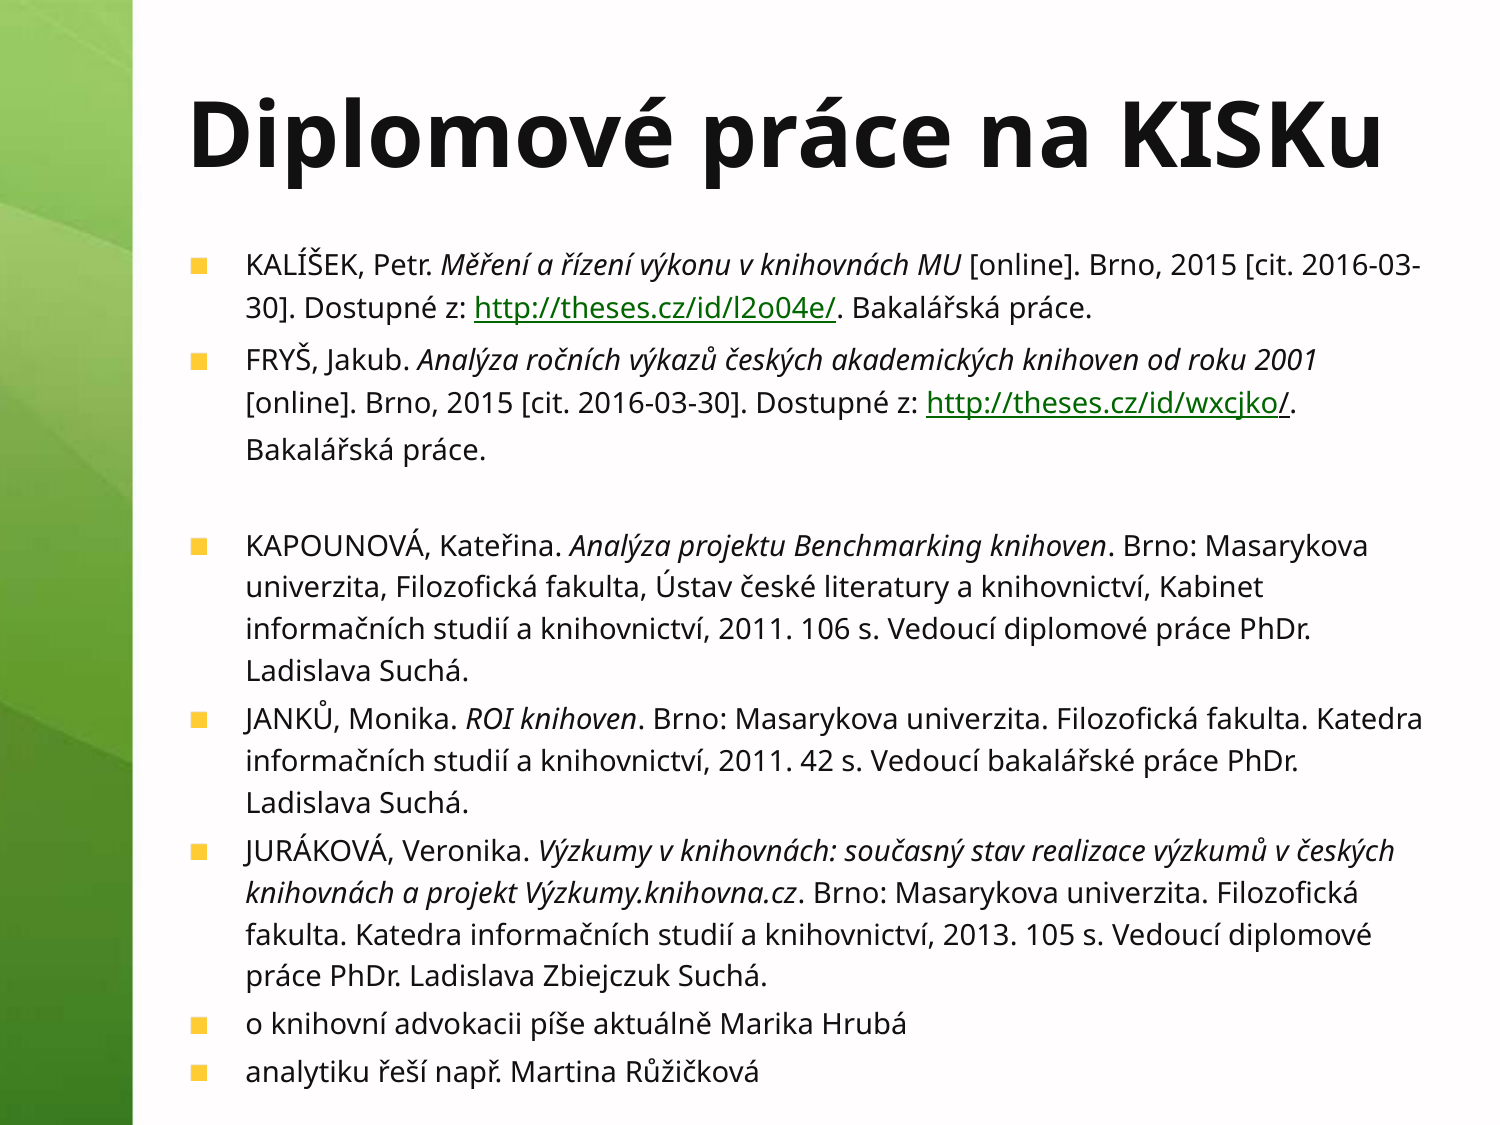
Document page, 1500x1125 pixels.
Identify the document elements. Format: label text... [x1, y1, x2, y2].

picture [0, 0, 1500, 1125]
list KALÍŠEK, Petr. Měření a řízení výkonu v knihovnách MU [online]. Brno, 2015 [cit. 2016-03-30]. Dostupné z: http://theses.cz/id/l2o04e/. Bakalářská práce. FRYŠ, Jakub. Analýza ročních výkazů českých akademických knihoven od roku 2001 [online]. Brno, 2015 [cit. 2016-03-30]. Dostupné z: http://theses.cz/id/wxcjko/. Bakalářská práce. KAPOUNOVÁ, Kateřina. Analýza projektu Benchmarking knihoven. Brno: Masarykova univerzita, Filozofická fakulta, Ústav české literatury a knihovnictví, Kabinet informačních studií a knihovnictví, 2011. 106 s. Vedoucí diplomové práce PhDr. Ladislava Suchá. JANKŮ, Monika. ROI knihoven. Brno: Masarykova univerzita. Filozofická fakulta. Katedra informačních studií a knihovnictví, 2011. 42 s. Vedoucí bakalářské práce PhDr. Ladislava Suchá. JURÁKOVÁ, Veronika. Výzkumy v knihovnách: současný stav realizace výzkumů v českých knihovnách a projekt Výzkumy.knihovna.cz. Brno: Masarykova univerzita. Filozofická fakulta. Katedra informačních studií a knihovnictví, 2013. 105 s. Vedoucí diplomové práce PhDr. Ladislava Zbiejczuk Suchá. o knihovní advokacii píše aktuálně Marika Hrubá analytiku řeší např. Martina Růžičková [171, 231, 1447, 1094]
title Diplomové práce na KISKu [171, 89, 1447, 173]
